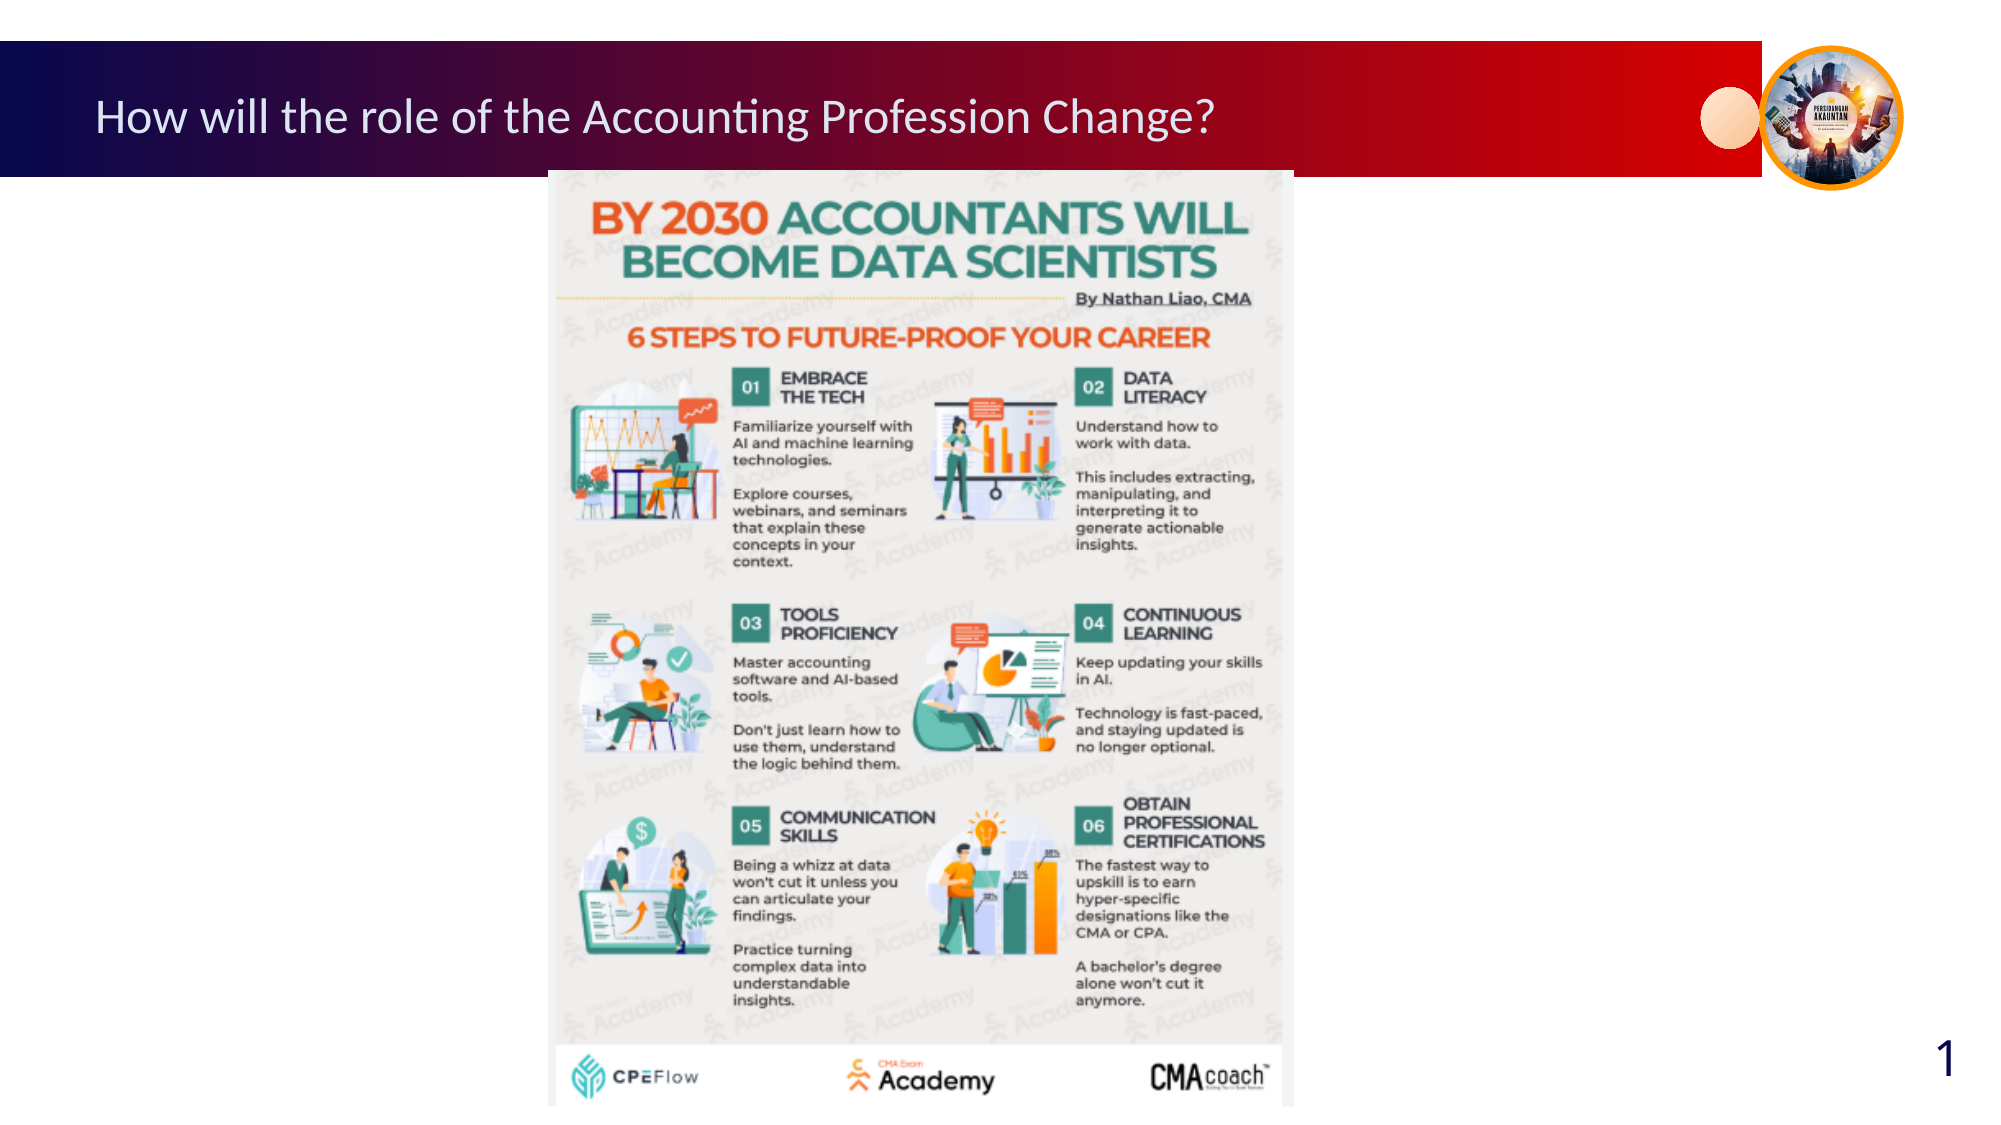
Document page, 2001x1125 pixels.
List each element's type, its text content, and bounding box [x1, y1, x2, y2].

picture [548, 170, 1294, 1125]
list How will the role of the Accounting Profession Change? [80, 76, 1429, 171]
picture [1765, 52, 1897, 184]
